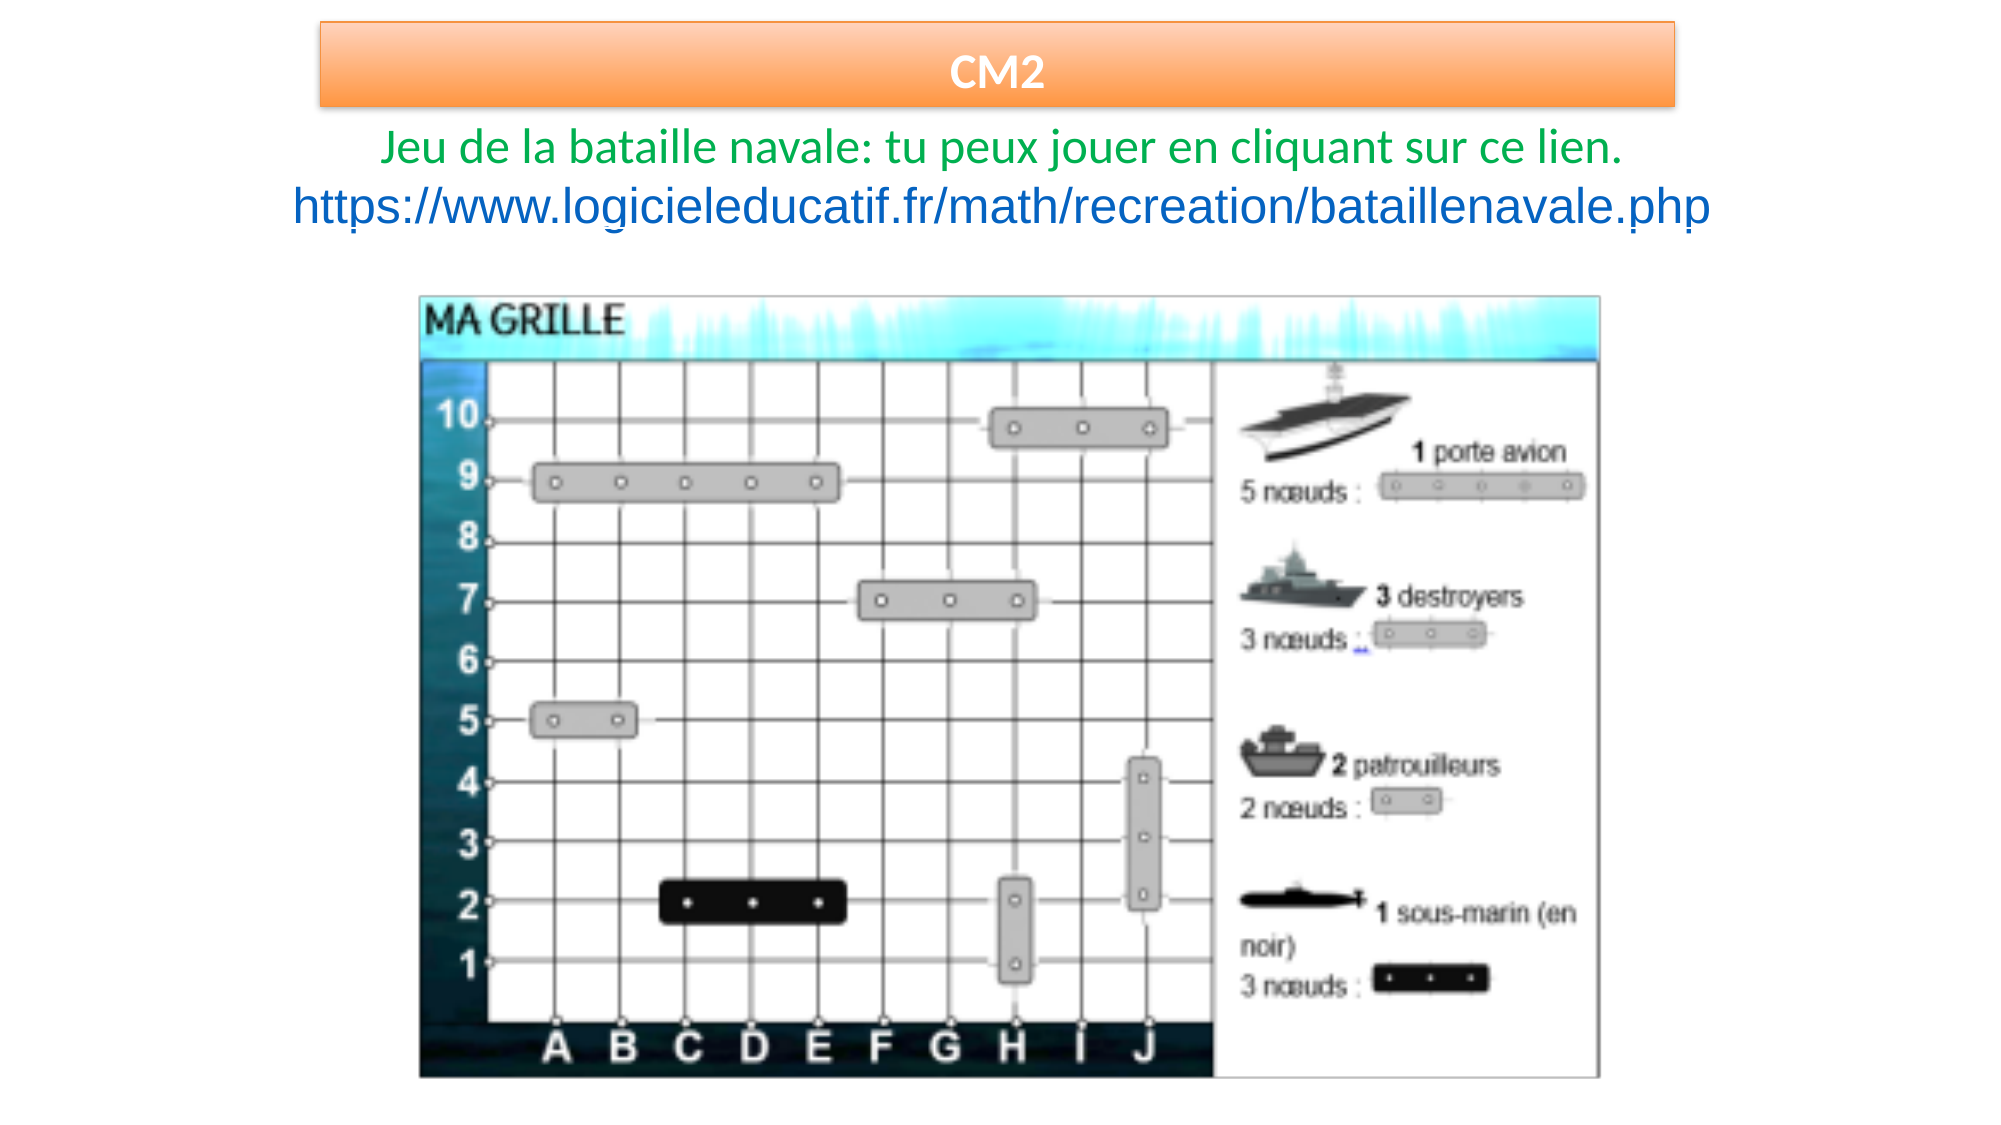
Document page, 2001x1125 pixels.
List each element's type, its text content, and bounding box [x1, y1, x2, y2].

text_box CM2 [320, 21, 1675, 106]
picture [407, 287, 1629, 1103]
text_box Jeu de la bataille navale: tu peux jouer en cliquant sur ce lien. https://www.logicieleducatif.fr/math/recreation/bataillenavale.php [249, 106, 1766, 407]
